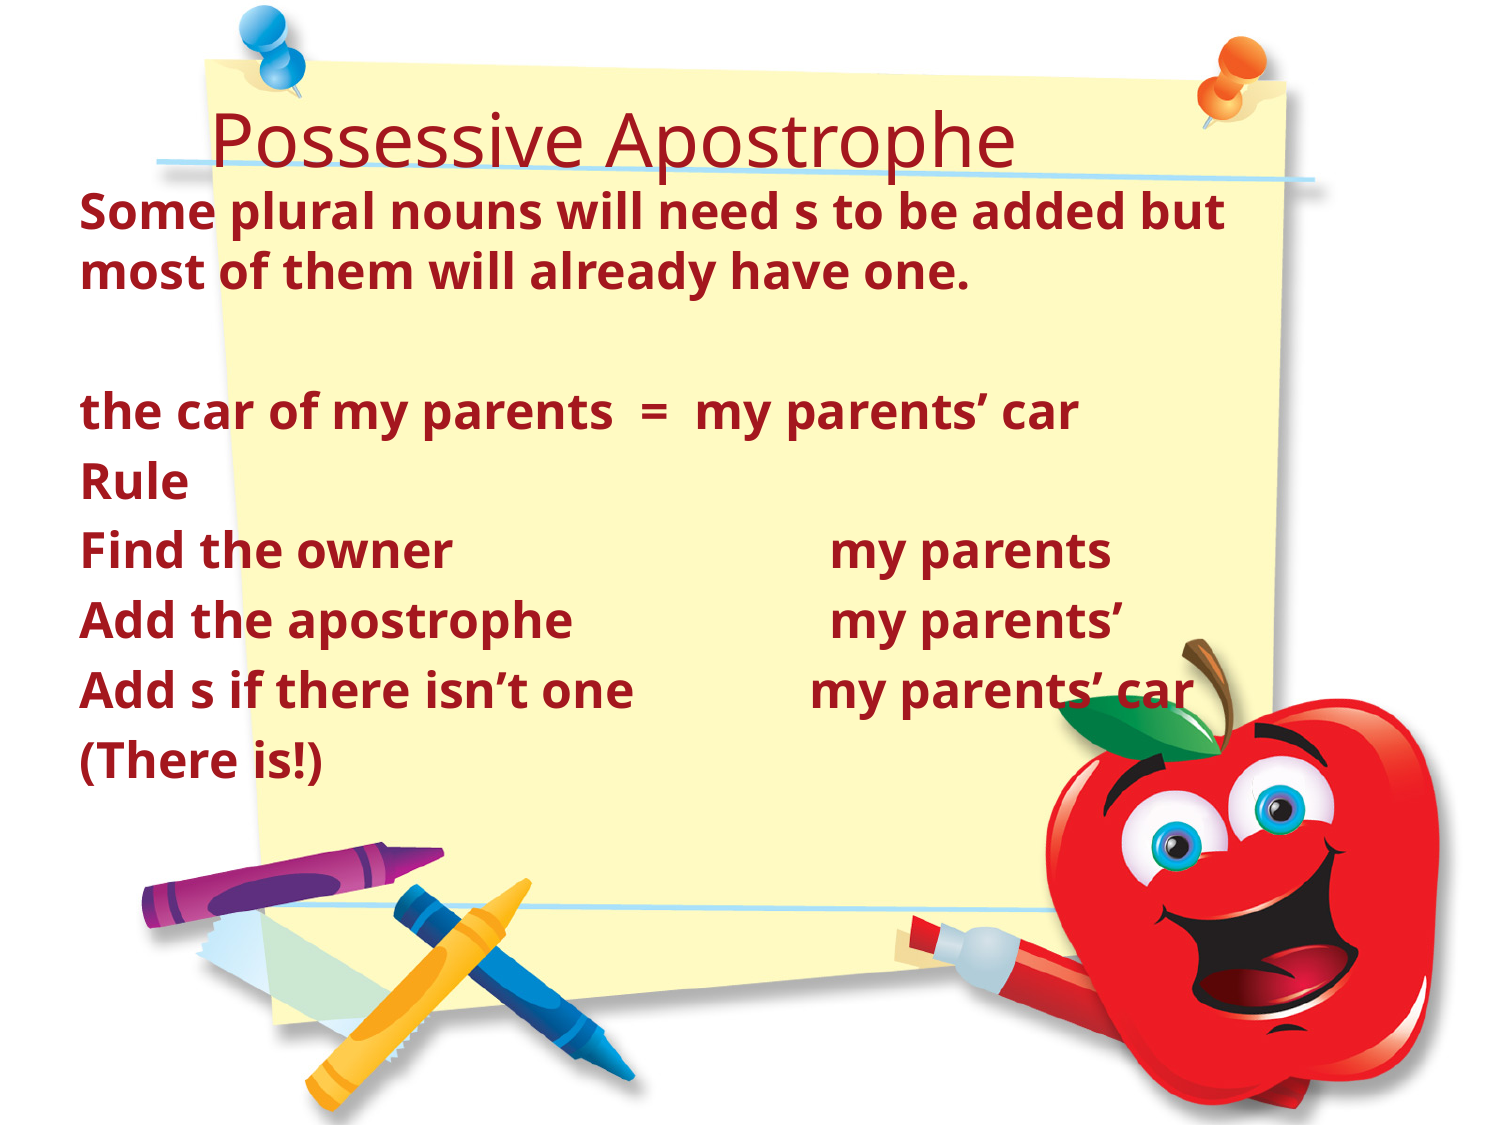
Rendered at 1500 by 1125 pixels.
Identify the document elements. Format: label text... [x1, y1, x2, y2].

text_box Some plural nouns will need s to be added but most of them will already have one. the car of my parents = my parents’ car Rule Find the owner my parents Add the apostrophe my parents’ Add s if there isn’t one my parents’ car (There is!) [64, 101, 1353, 777]
text_box Possessive Apostrophe [194, 84, 1500, 160]
picture [0, 0, 1500, 1125]
text_box [218, 777, 1294, 860]
